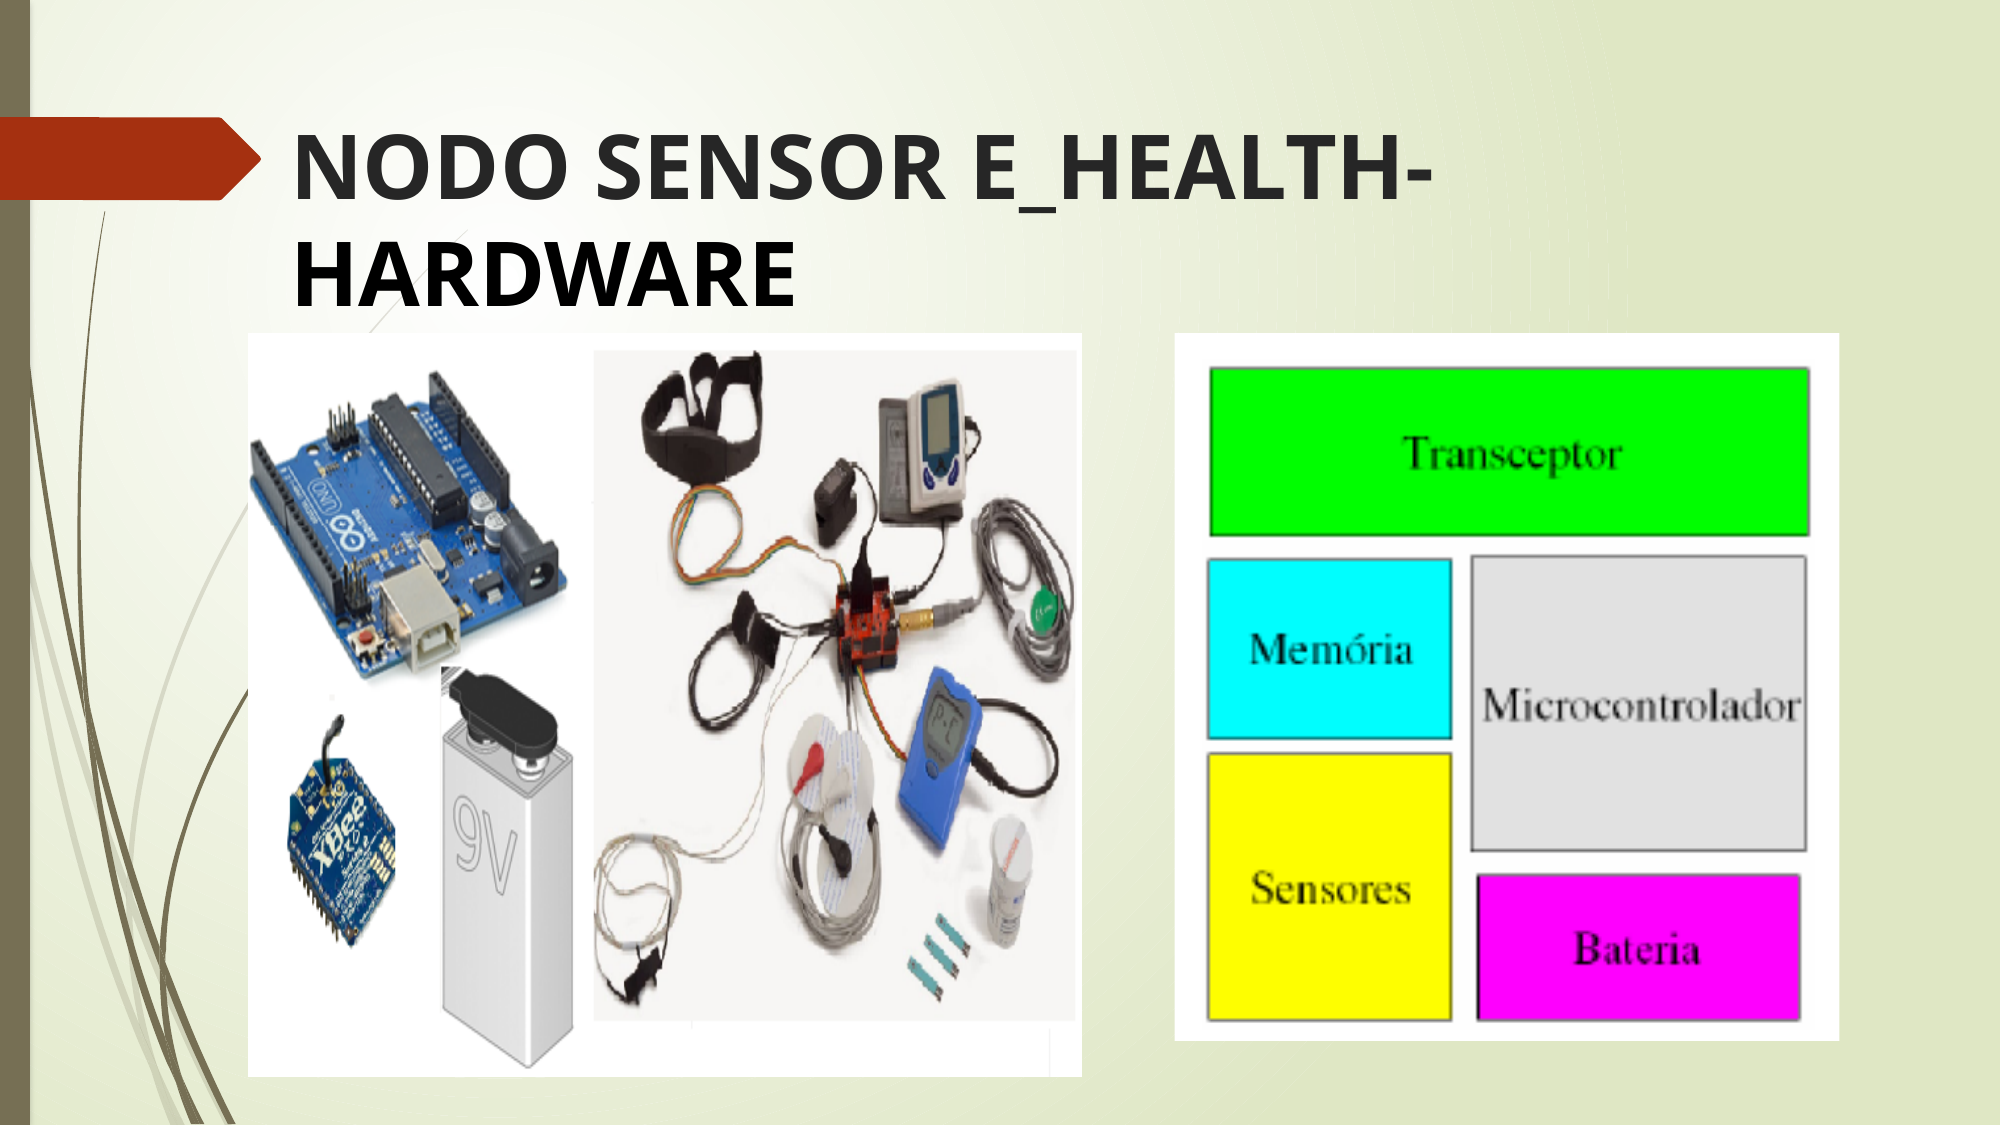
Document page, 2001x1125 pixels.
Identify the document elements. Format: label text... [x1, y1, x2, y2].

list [1174, 333, 1840, 1041]
picture [248, 333, 1082, 1078]
title NODO SENSOR E_HEALTH-HARDWARE [275, 102, 1942, 313]
